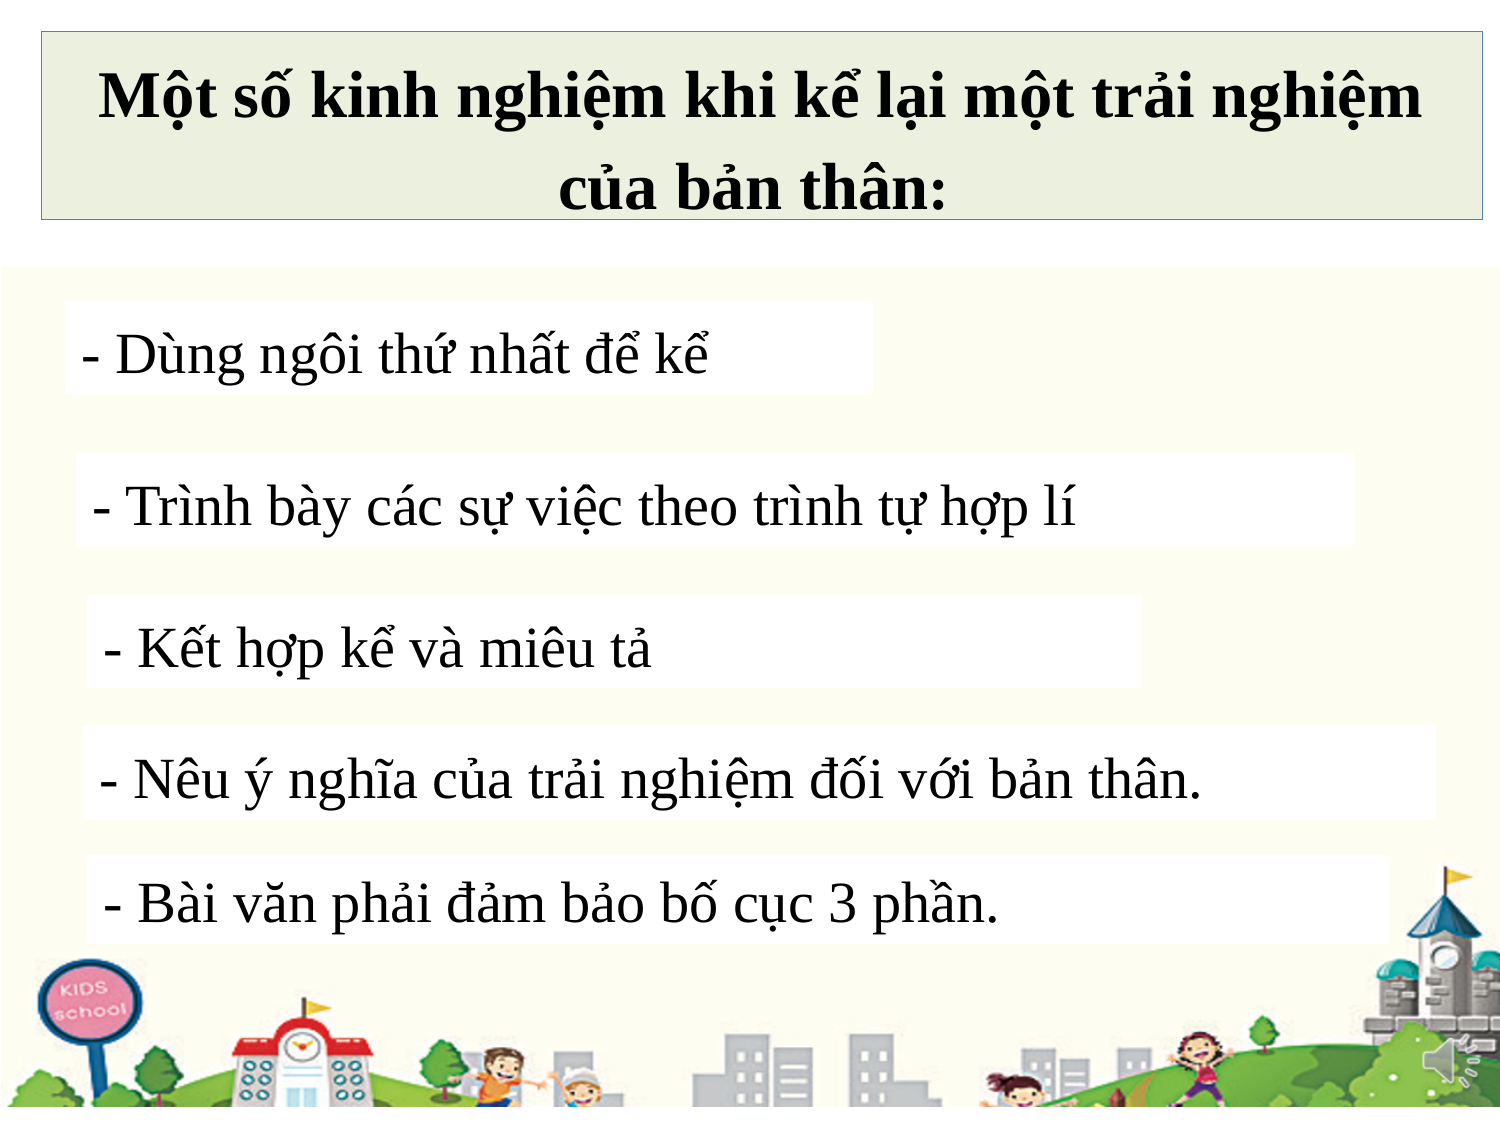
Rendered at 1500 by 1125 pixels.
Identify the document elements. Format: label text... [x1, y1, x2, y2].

picture [0, 267, 1500, 1108]
list Một số kinh nghiệm khi kể lại một trải nghiệm của bản thân: [41, 31, 1483, 220]
